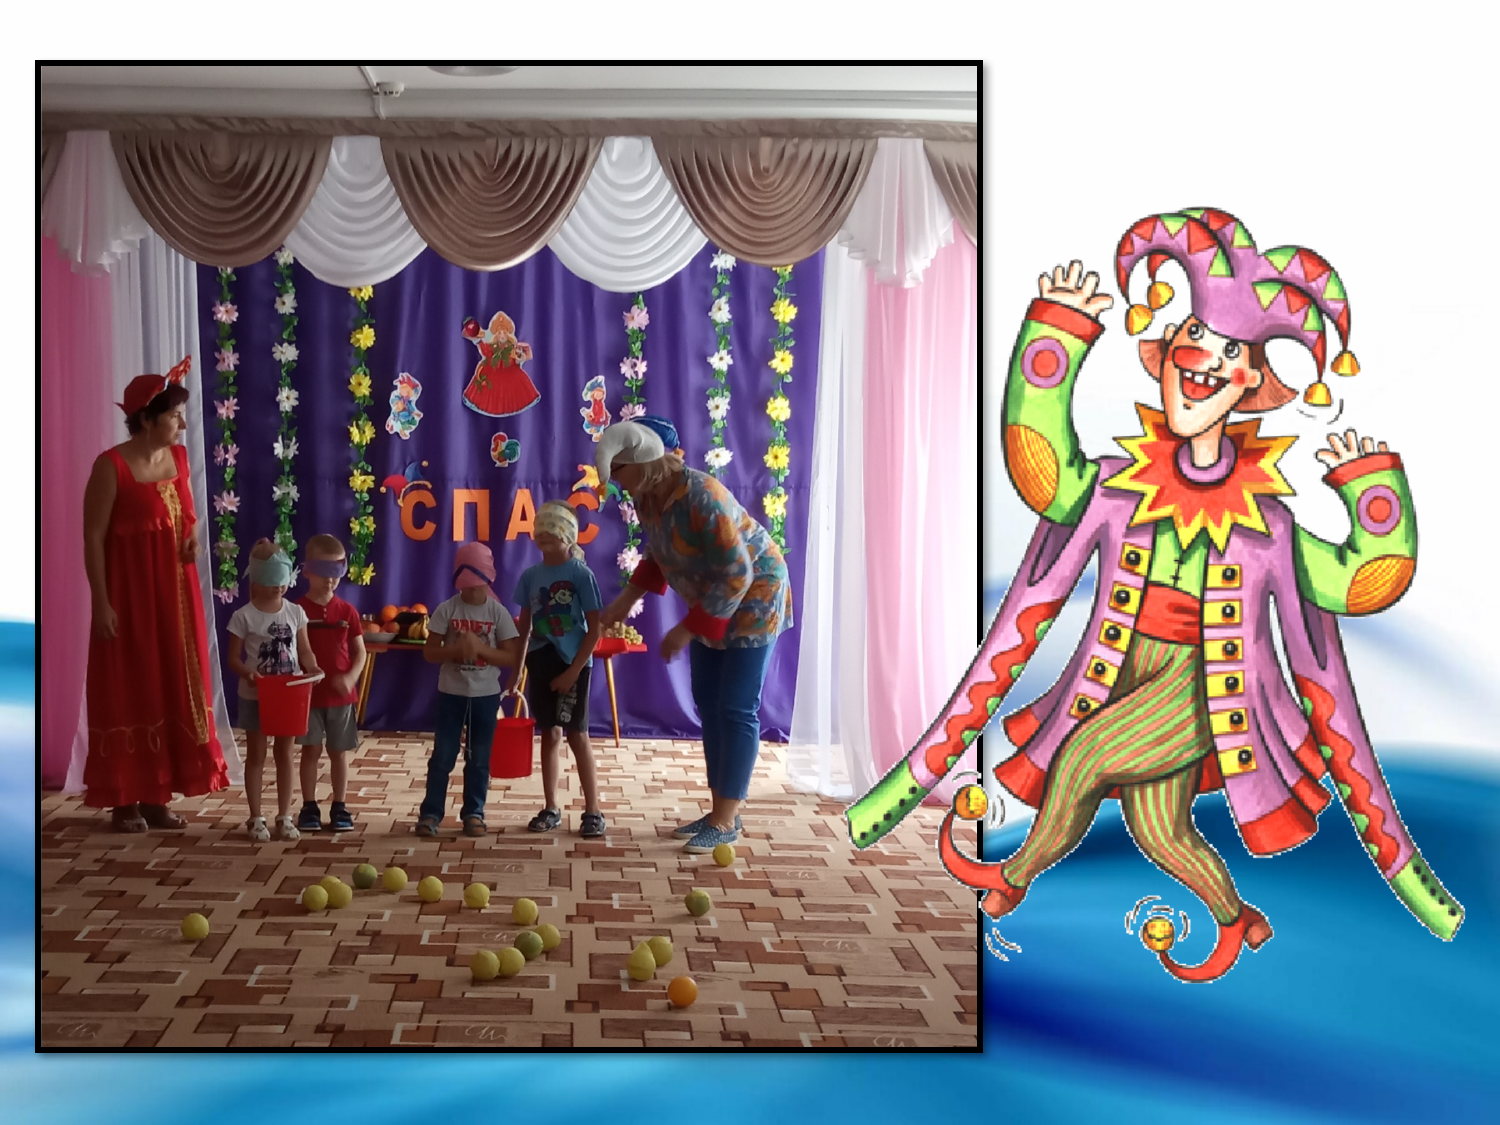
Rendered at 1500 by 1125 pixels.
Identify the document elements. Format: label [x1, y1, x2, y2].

picture [0, 0, 1500, 1125]
list [41, 66, 978, 1047]
